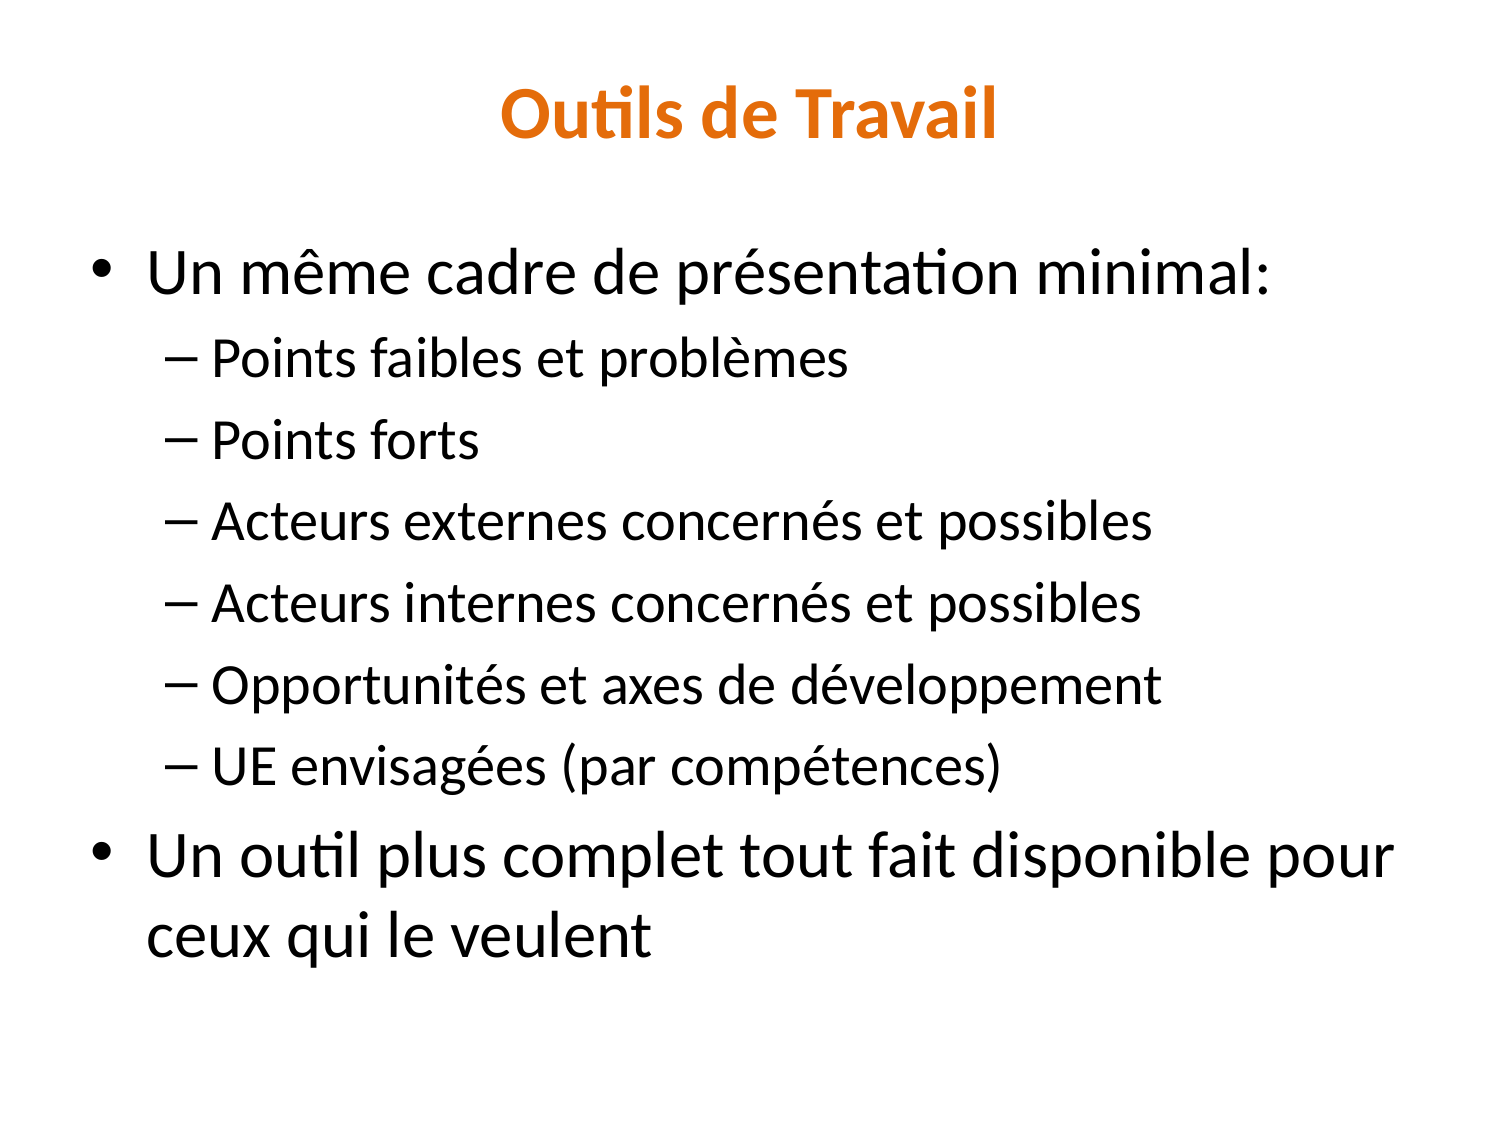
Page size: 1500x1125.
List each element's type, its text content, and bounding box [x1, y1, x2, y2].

title Outils de Travail [75, 45, 1425, 173]
list Un même cadre de présentation minimal: Points faibles et problèmes Points forts Acteurs externes concernés et possibles Acteurs internes concernés et possibles Opportunités et axes de développement UE envisagées (par compétences) Un outil plus complet tout fait disponible pour ceux qui le veulent [75, 219, 1425, 1094]
